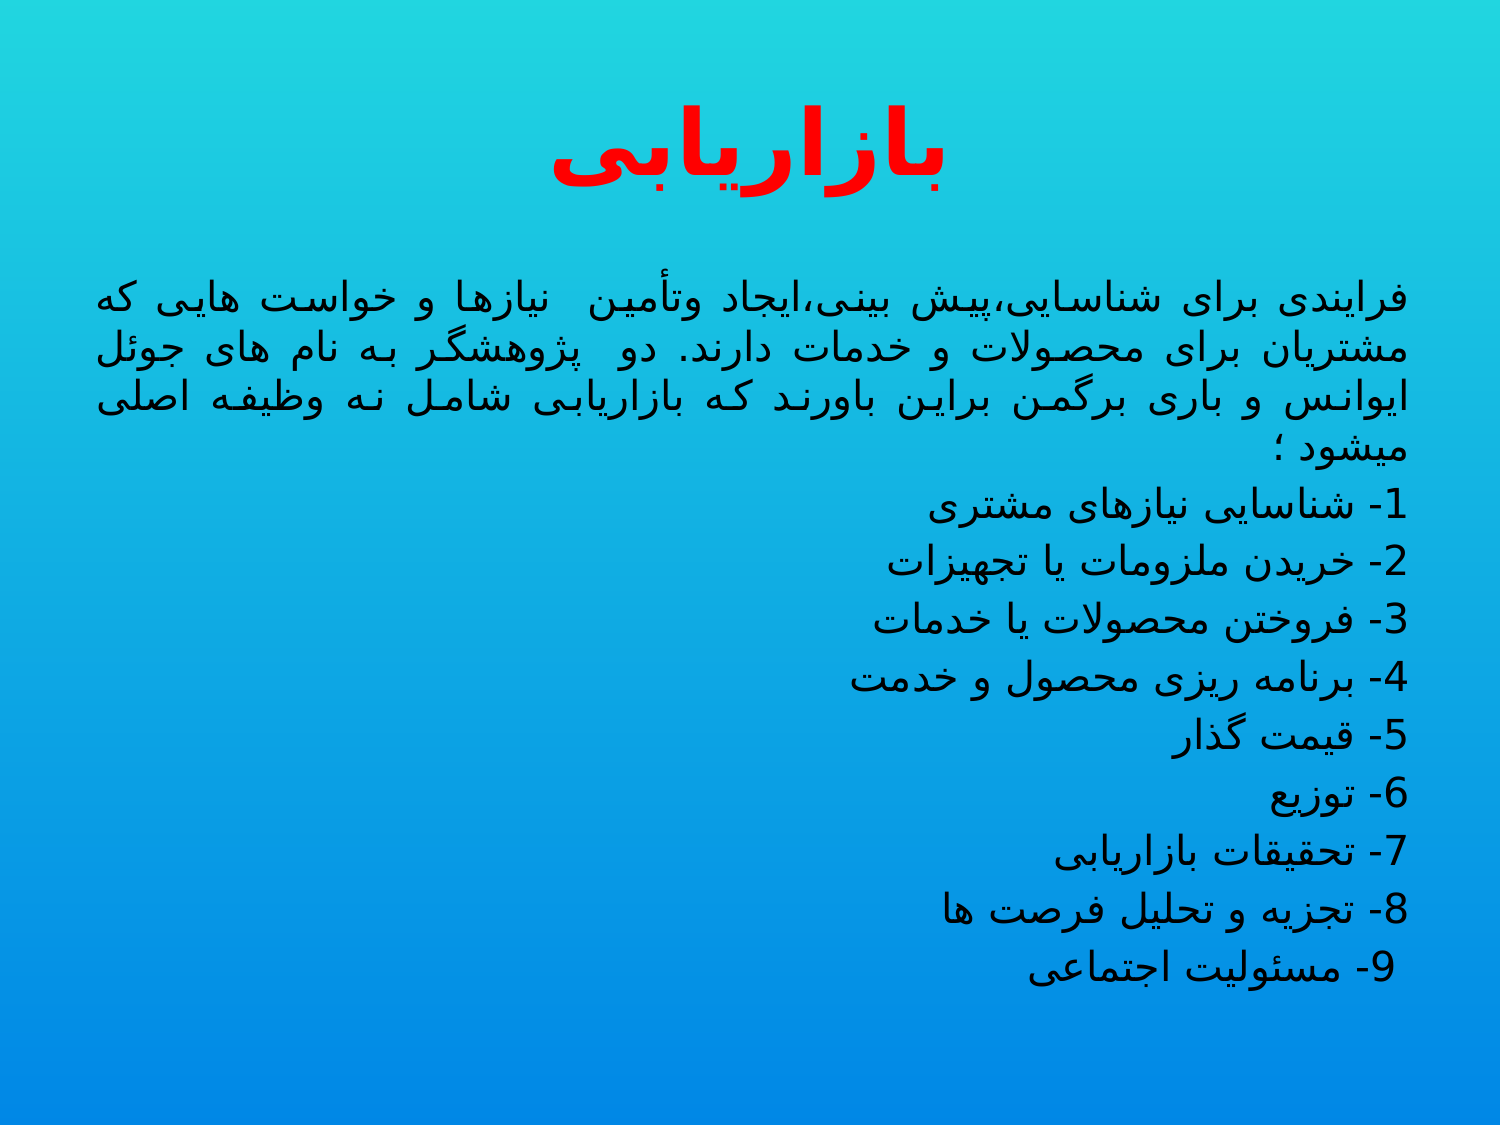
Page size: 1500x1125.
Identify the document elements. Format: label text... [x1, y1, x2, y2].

title بازاریابی [75, 45, 1425, 233]
list فرایندی برای شناسایی،پیش بینی،ایجاد وتأمین نیازها و خواست هایی که مشتریان برای محصولات و خدمات دارند. دو پژوهشگر به نام های جوئل ایوانس و باری برگمن براین باورند که بازاریابی شامل نه وظیفه اصلی میشود ؛ 1- شناسایی نیازهای مشتری 2- خریدن ملزومات یا تجهیزات 3- فروختن محصولات یا خدمات 4- برنامه ریزی محصول و خدمت 5- قیمت گذار 6- توزیع 7- تحقیقات بازاریابی 8- تجزیه و تحلیل فرصت ها 9- مسئولیت اجتماعی [75, 262, 1425, 1005]
